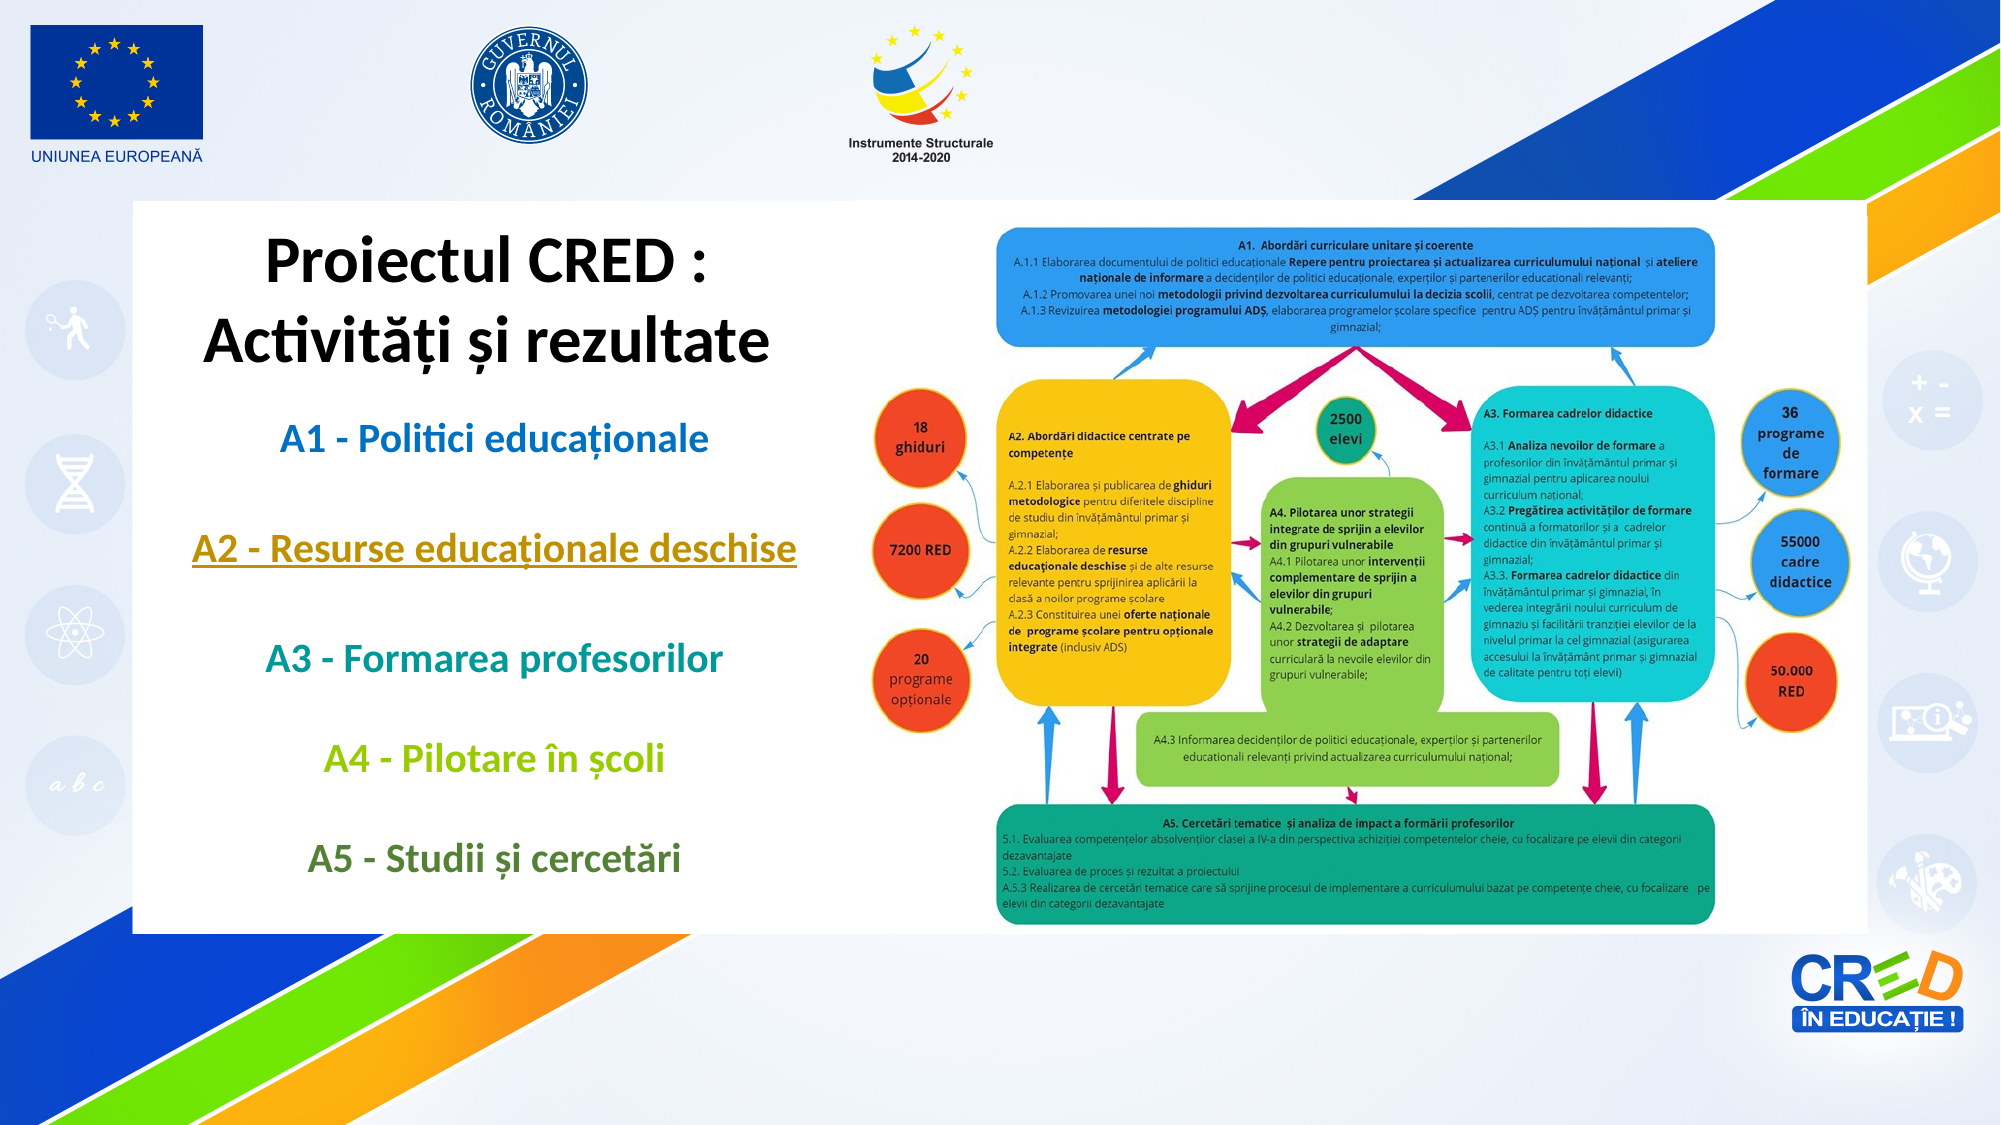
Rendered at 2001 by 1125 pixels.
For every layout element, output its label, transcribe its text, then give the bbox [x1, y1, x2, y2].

text_box A1 - Politici educaționale A2 - Resurse educaționale deschise A3 - Formarea profesorilor A4 - Pilotare în școli A5 - Studii și cercetări [133, 354, 856, 934]
picture [0, 0, 2001, 1125]
text_box Proiectul CRED : Activități și rezultate [133, 200, 856, 354]
